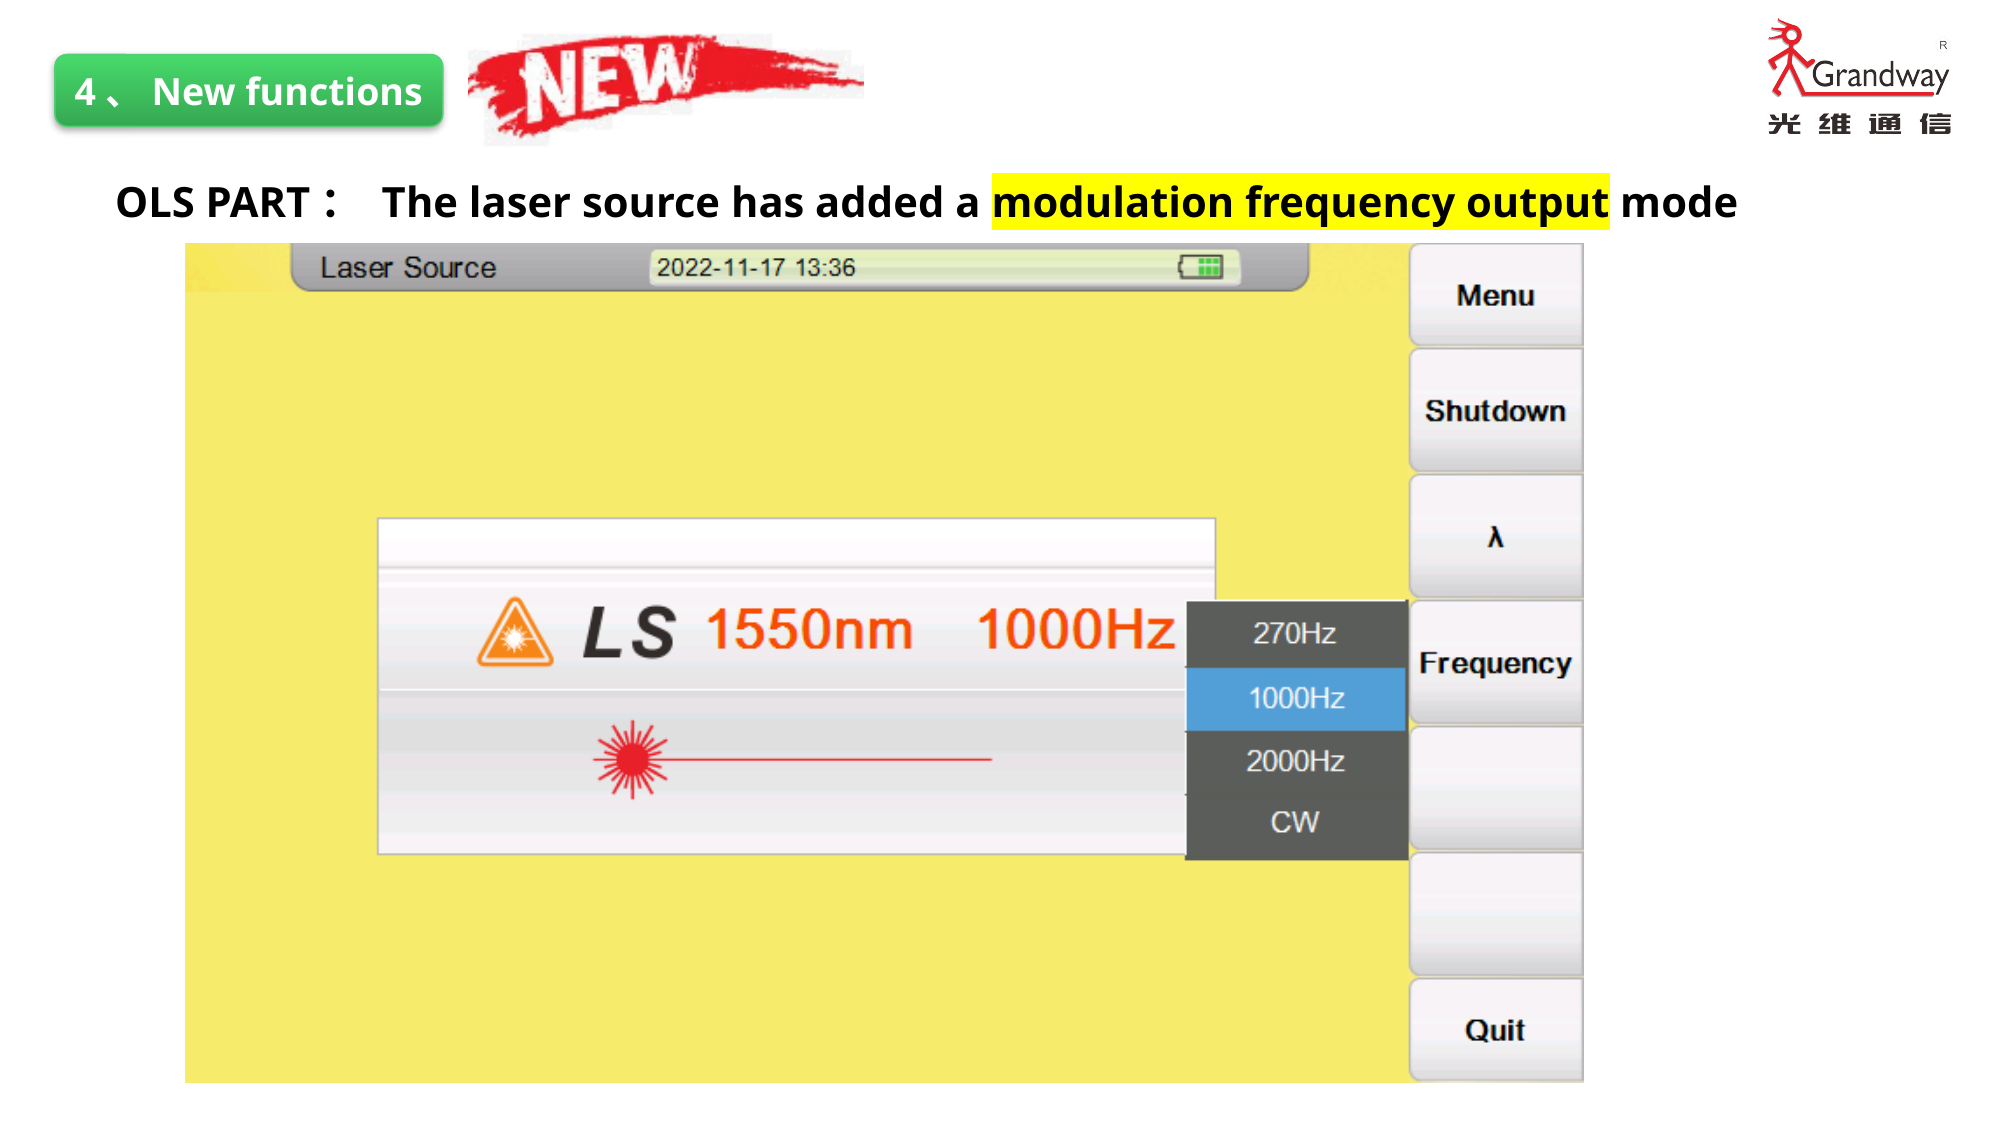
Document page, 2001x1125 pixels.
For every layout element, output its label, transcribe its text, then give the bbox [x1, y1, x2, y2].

text_box 4、New functions [54, 53, 444, 128]
picture [184, 243, 1584, 1083]
picture [468, 0, 864, 178]
text_box OLS PART： The laser source has added a modulation frequency output mode [100, 148, 1843, 253]
picture [1767, 18, 1951, 134]
